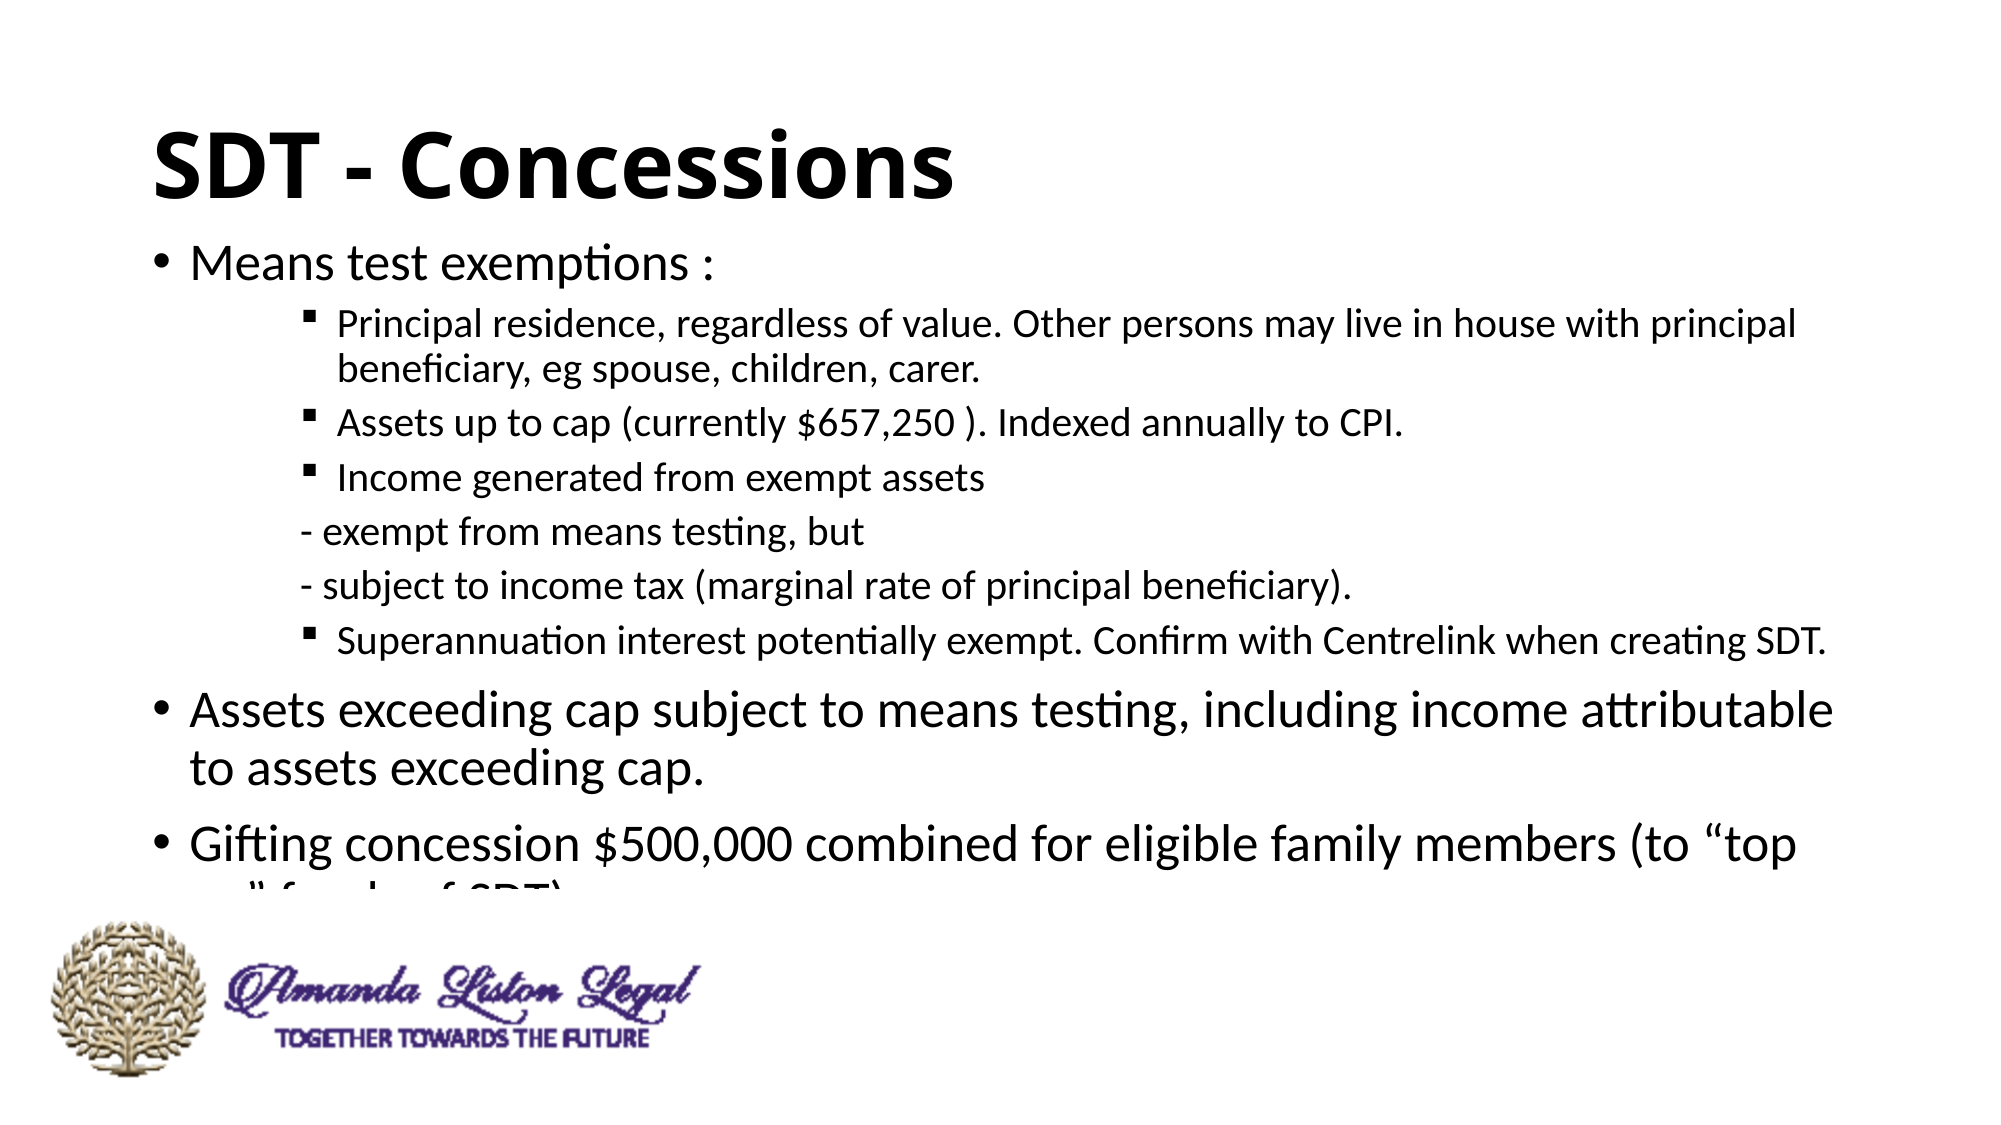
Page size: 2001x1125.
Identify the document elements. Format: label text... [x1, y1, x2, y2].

list Means test exemptions : Principal residence, regardless of value. Other persons may live in house with principal beneficiary, eg spouse, children, carer. Assets up to cap (currently $657,250 ). Indexed annually to CPI. Income generated from exempt assets - exempt from means testing, but - subject to income tax (marginal rate of principal beneficiary). Superannuation interest potentially exempt. Confirm with Centrelink when creating SDT. Assets exceeding cap subject to means testing, including income attributable to assets exceeding cap. Gifting concession $500,000 combined for eligible family members (to “top up” funds of SDT) [137, 227, 1863, 941]
picture [0, 889, 774, 1125]
title SDT - Concessions [137, 59, 1863, 227]
